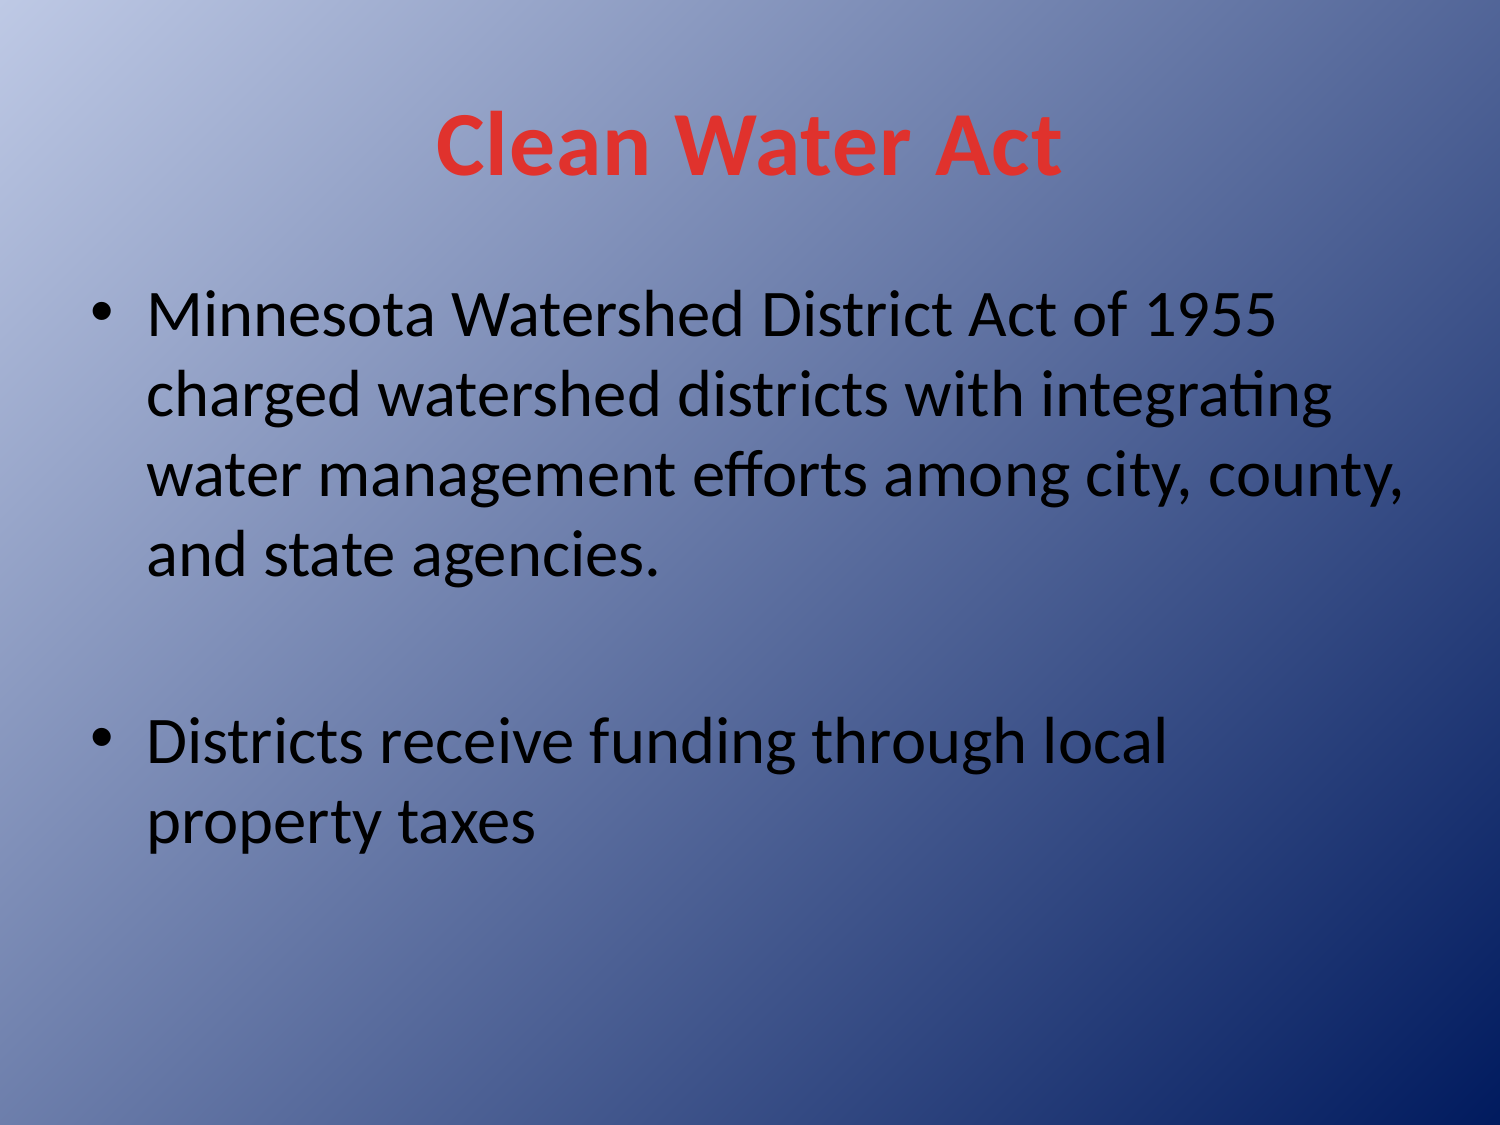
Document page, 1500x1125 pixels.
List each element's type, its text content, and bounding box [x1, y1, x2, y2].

list Minnesota Watershed District Act of 1955 charged watershed districts with integrating water management efforts among city, county, and state agencies. Districts receive funding through local property taxes [75, 262, 1425, 1005]
title Clean Water Act [75, 45, 1425, 233]
